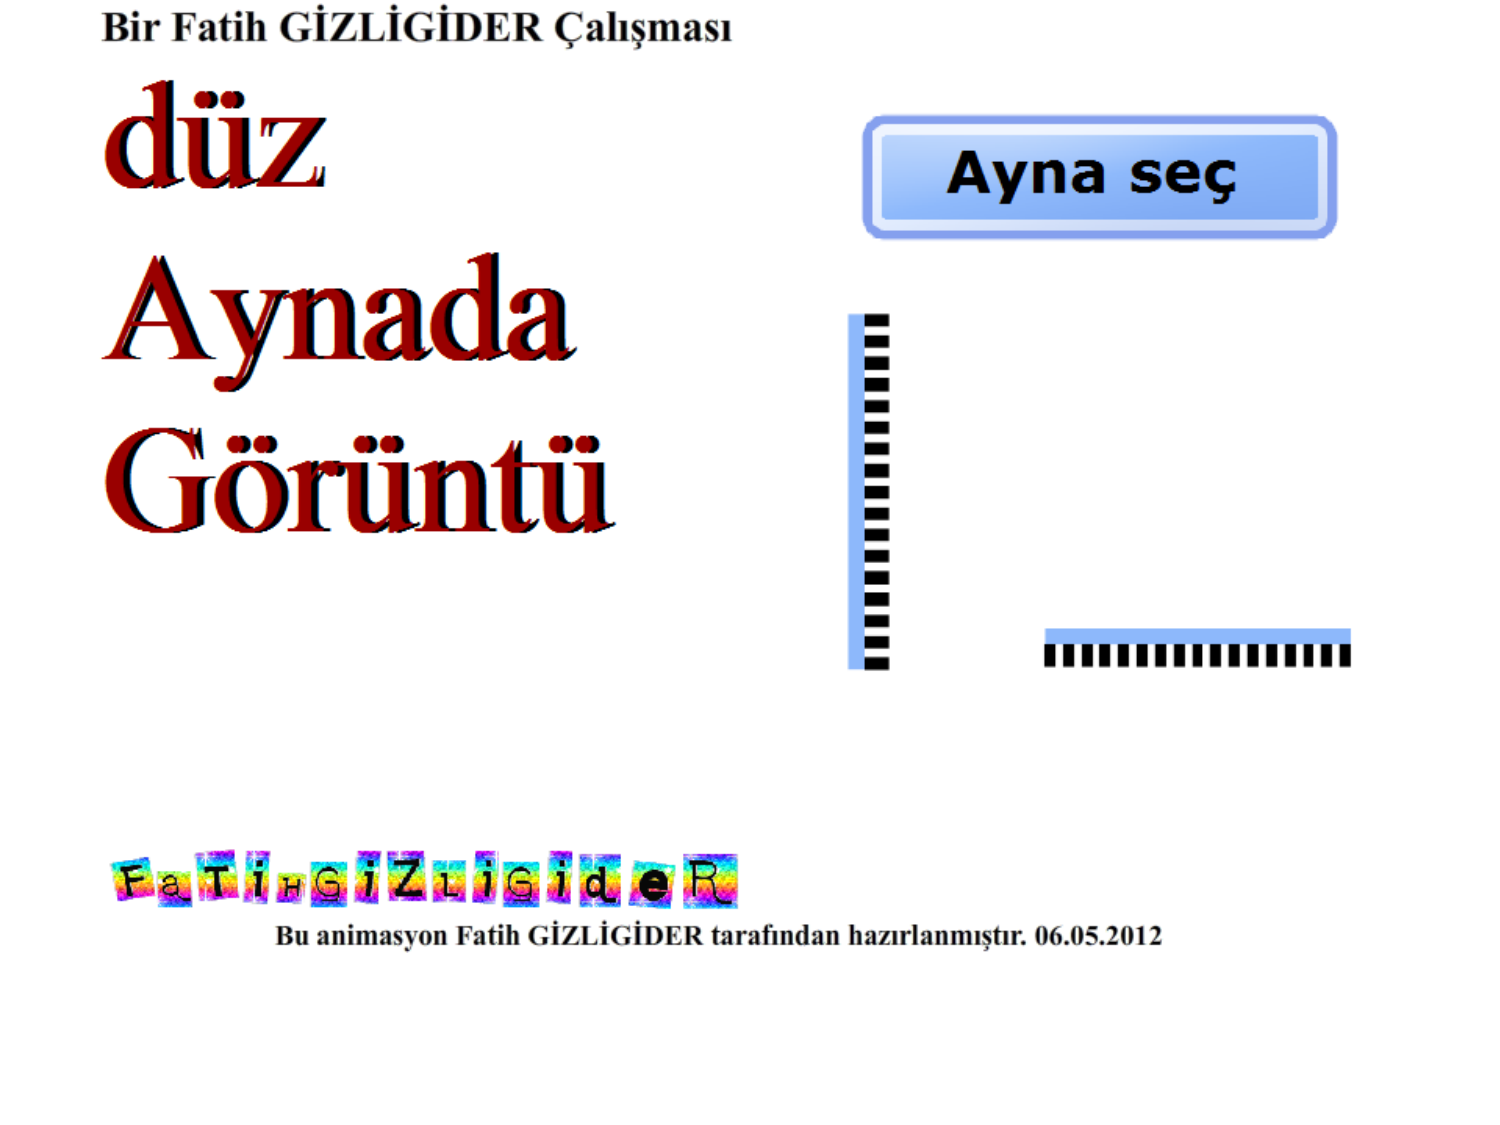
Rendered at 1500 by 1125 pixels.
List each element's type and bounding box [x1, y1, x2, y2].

picture [41, 0, 1459, 953]
